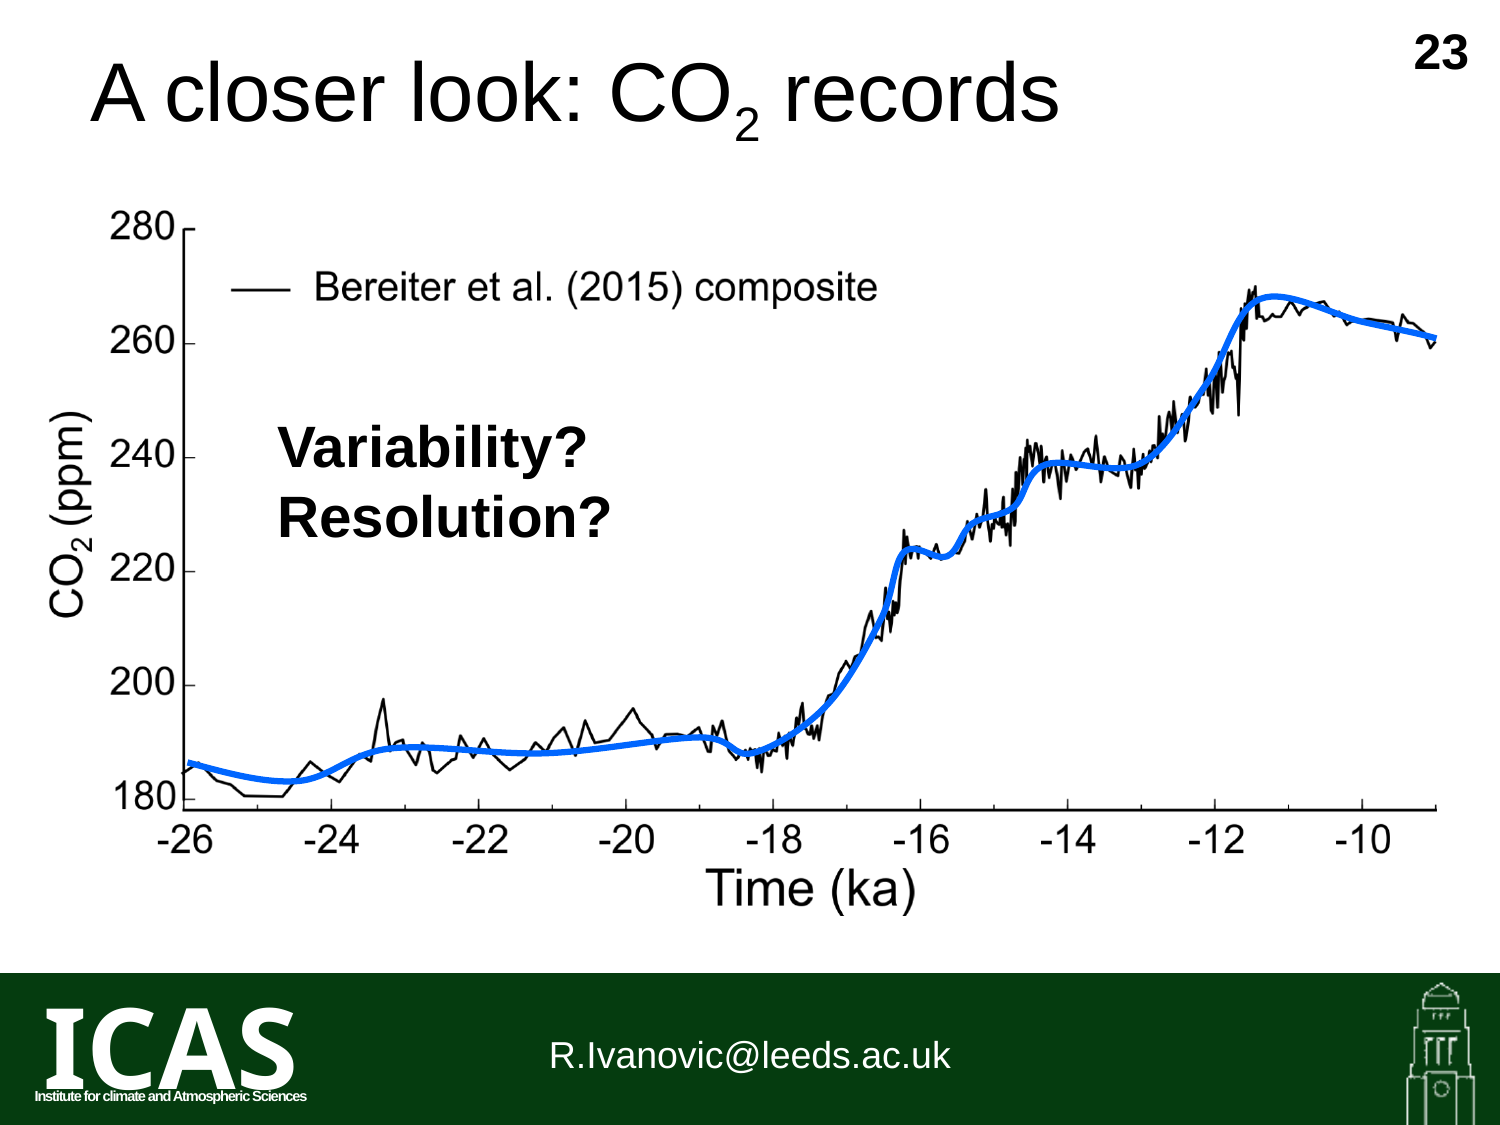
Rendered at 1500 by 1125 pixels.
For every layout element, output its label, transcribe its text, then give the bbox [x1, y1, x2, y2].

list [0, 152, 1438, 916]
picture [1357, 977, 1487, 1125]
slide_number 23 [1360, 11, 1485, 91]
title A closer look: CO2 records [74, 40, 1416, 149]
